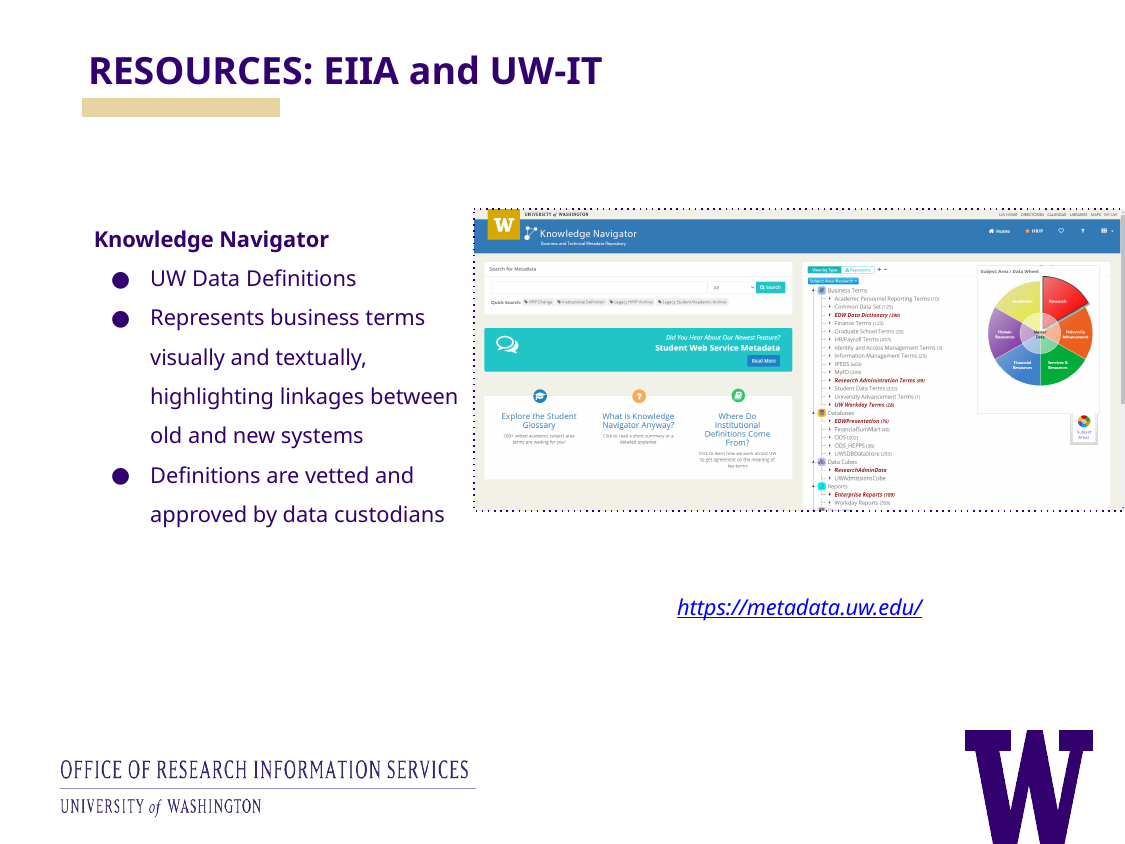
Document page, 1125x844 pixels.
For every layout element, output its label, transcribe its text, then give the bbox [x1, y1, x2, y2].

picture [53, 752, 476, 822]
list Knowledge Navigator UW Data Definitions Represents business terms visually and textually, highlighting linkages between old and new systems Definitions are vetted and approved by data custodians [82, 200, 501, 632]
picture [474, 209, 1125, 511]
picture [965, 730, 1093, 844]
subtitle RESOURCES: EIIA and UW-IT [77, 35, 944, 105]
text_box https://metadata.uw.edu/ [474, 540, 1125, 660]
